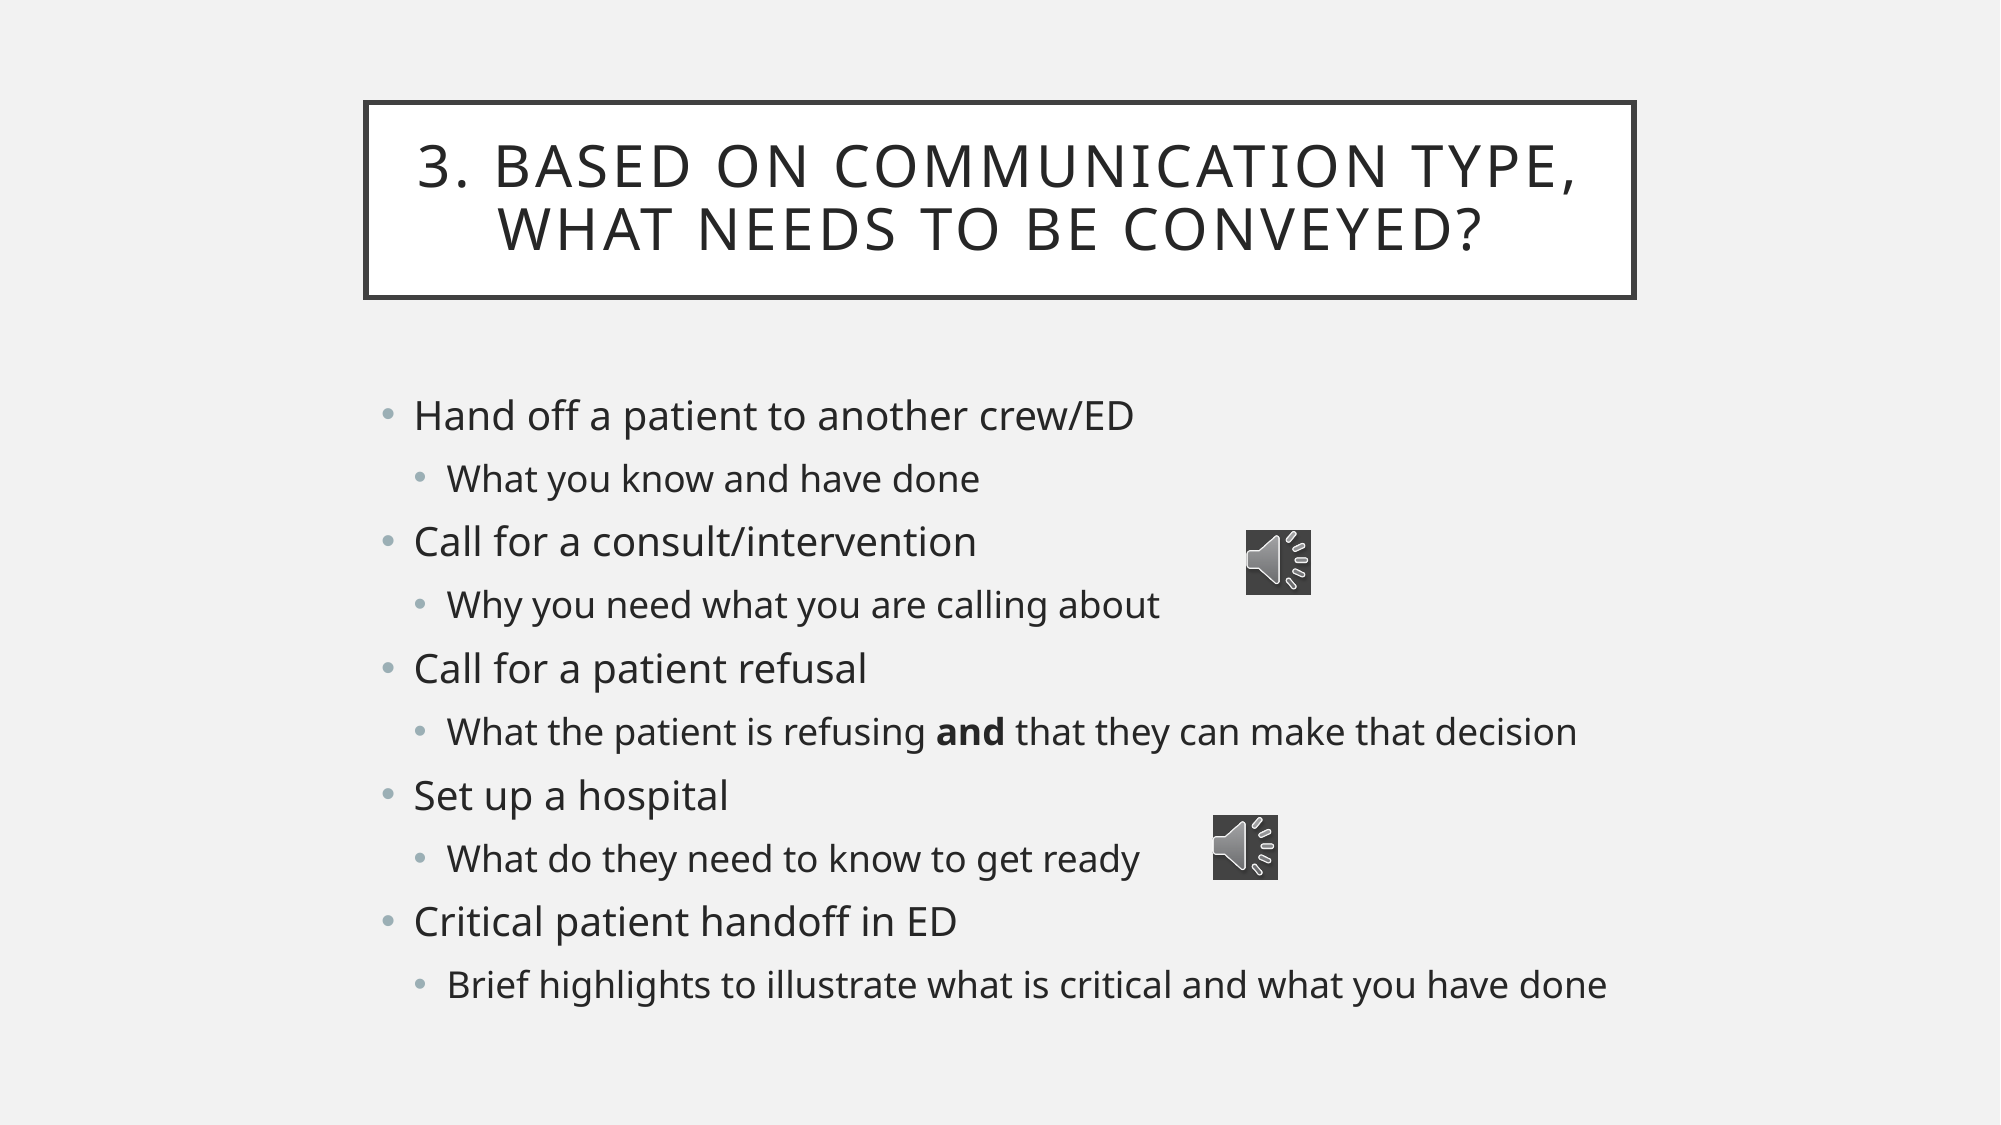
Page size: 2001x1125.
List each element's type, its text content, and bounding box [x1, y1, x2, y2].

picture [1212, 814, 1279, 882]
title 3. Based on communication type, what needs to be conveyed? [363, 100, 1637, 300]
list Hand off a patient to another crew/ED What you know and have done Call for a consult/intervention Why you need what you are calling about Call for a patient refusal What the patient is refusing and that they can make that decision Set up a hospital What do they need to know to get ready Critical patient handoff in ED Brief highlights to illustrate what is critical and what you have done [366, 382, 1634, 1023]
picture [1245, 529, 1313, 596]
